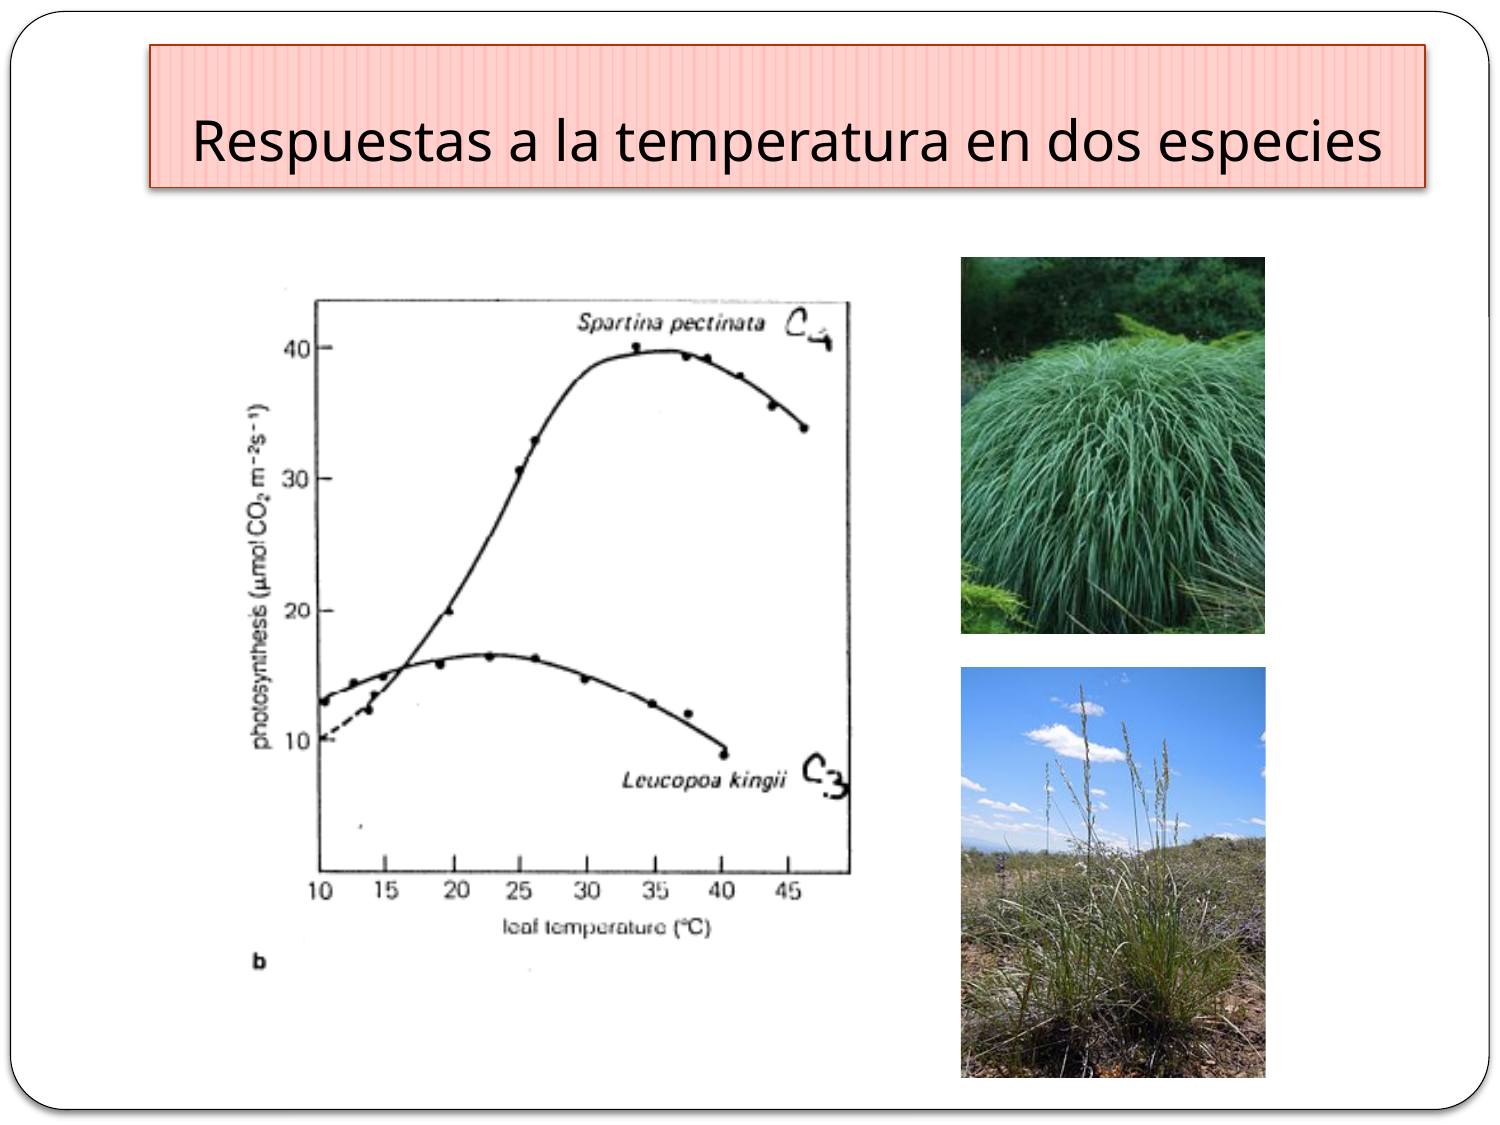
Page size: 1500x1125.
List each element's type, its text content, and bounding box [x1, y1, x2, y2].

picture [960, 667, 1266, 1078]
title Respuestas a la temperatura en dos especies [149, 44, 1426, 188]
picture [187, 243, 868, 991]
picture [960, 257, 1265, 634]
